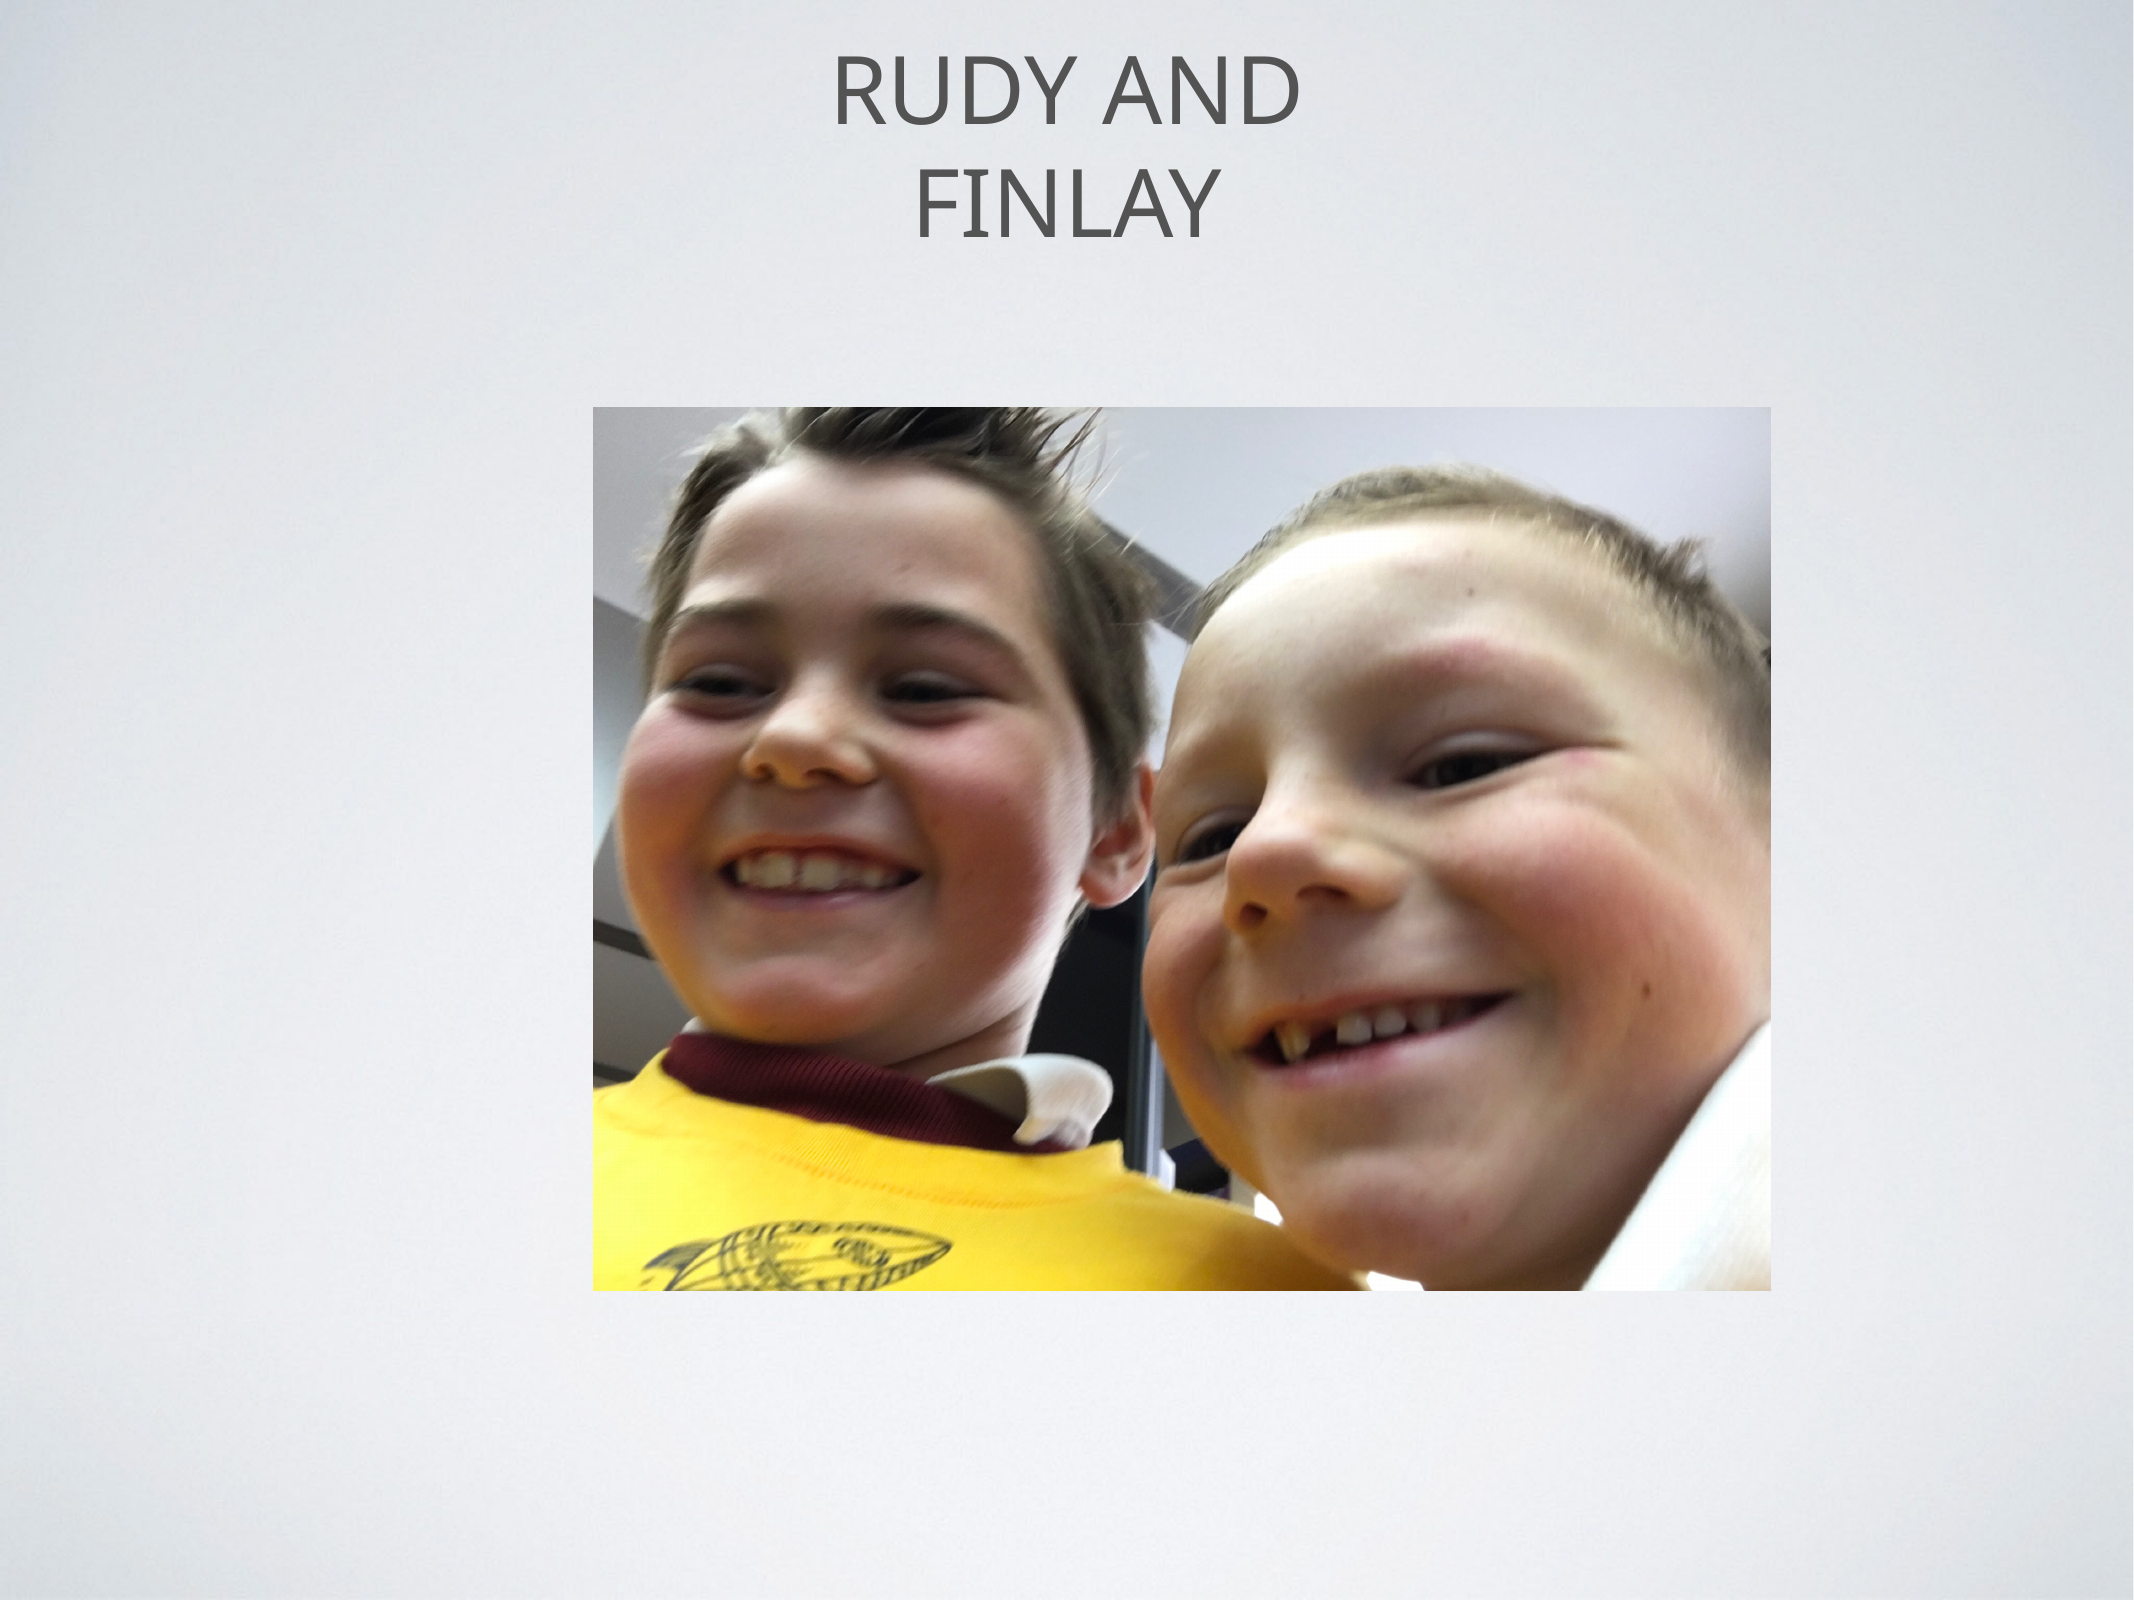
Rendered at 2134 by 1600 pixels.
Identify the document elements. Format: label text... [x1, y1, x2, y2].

picture [0, 0, 2134, 1600]
title Rudy and Finlay [667, 79, 1466, 266]
